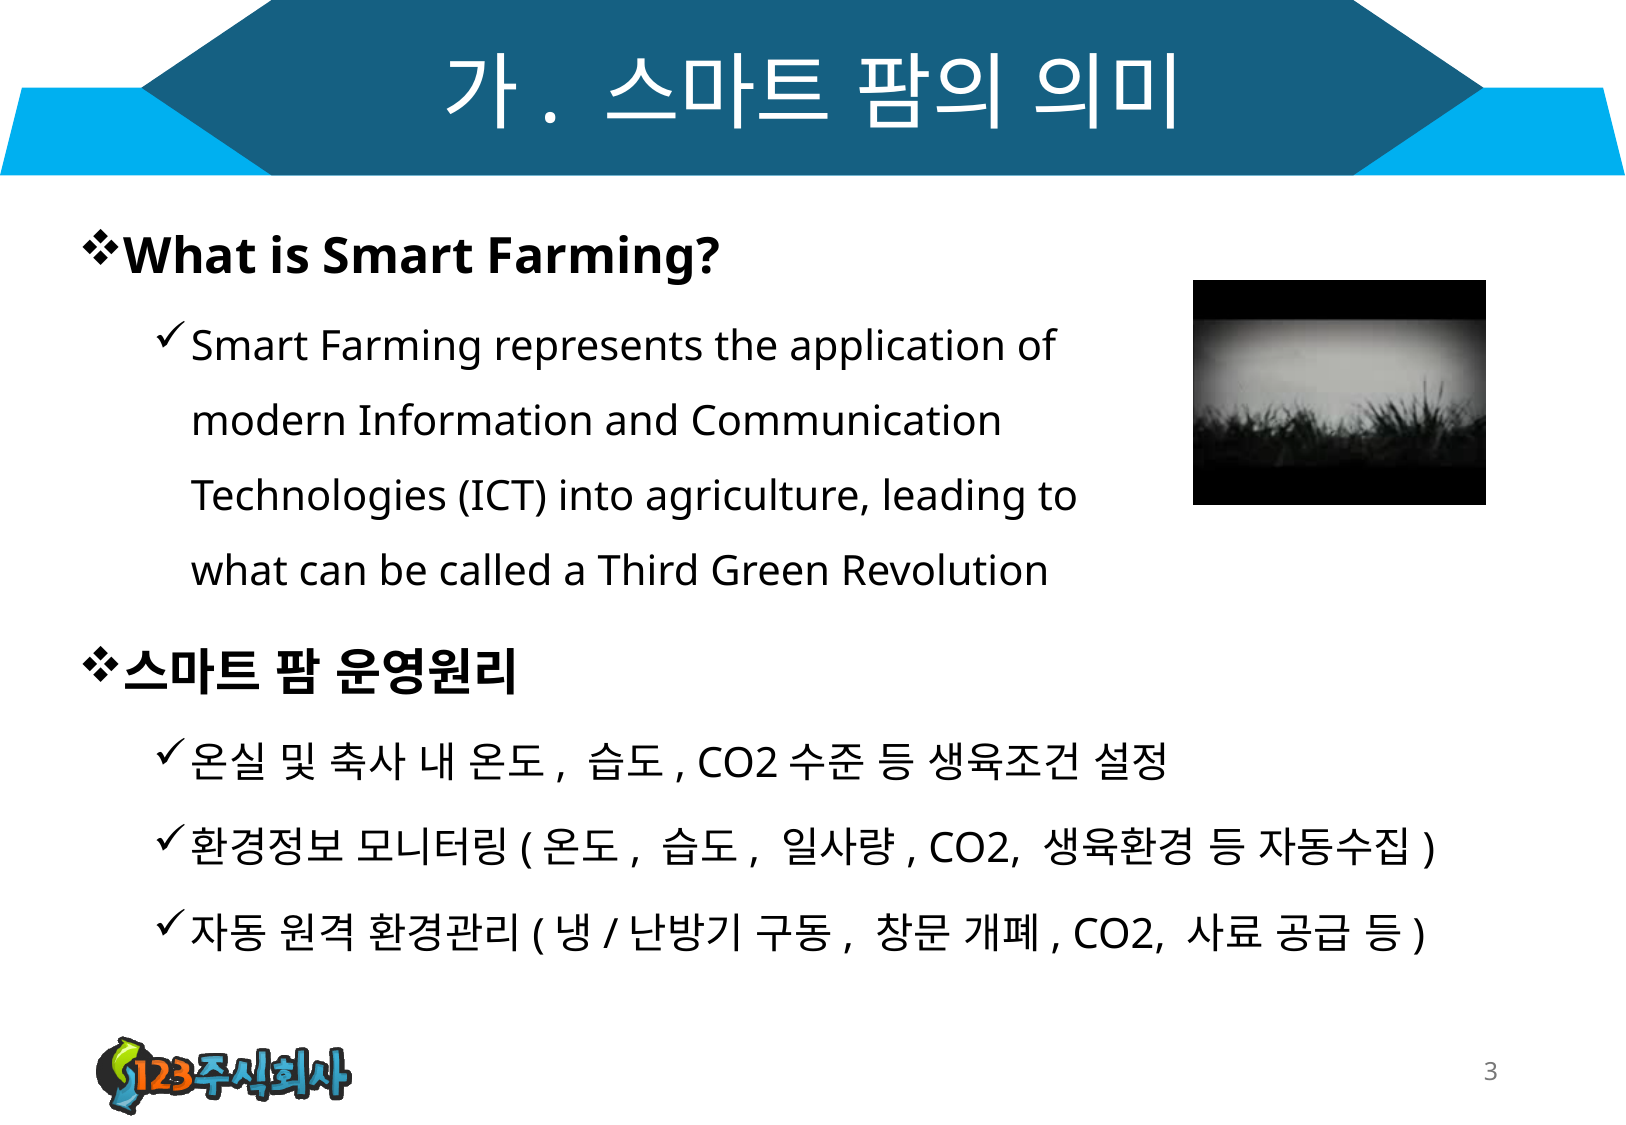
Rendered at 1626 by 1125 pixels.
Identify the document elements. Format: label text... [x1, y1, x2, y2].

title 가. 스마트 팜의 의미 [178, 22, 1450, 169]
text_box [1192, 278, 1487, 506]
picture [83, 1043, 363, 1125]
slide_number 3 [1147, 1043, 1514, 1103]
text_box 스마트 팜 운영원리 온실 및 축사 내 온도, 습도, CO2수준 등 생육조건 설정 환경정보 모니터링(온도, 습도, 일사량, CO2, 생육환경 등 자동수집) 자동 원격 환경관리(냉/난방기 구동, 창문 개폐, CO2, 사료 공급 등) [63, 602, 1579, 1043]
list What is Smart Farming? Smart Farming represents the application of modern Information and Communication Technologies (ICT) into agriculture, leading to what can be called a Third Green Revolution [63, 185, 1117, 602]
